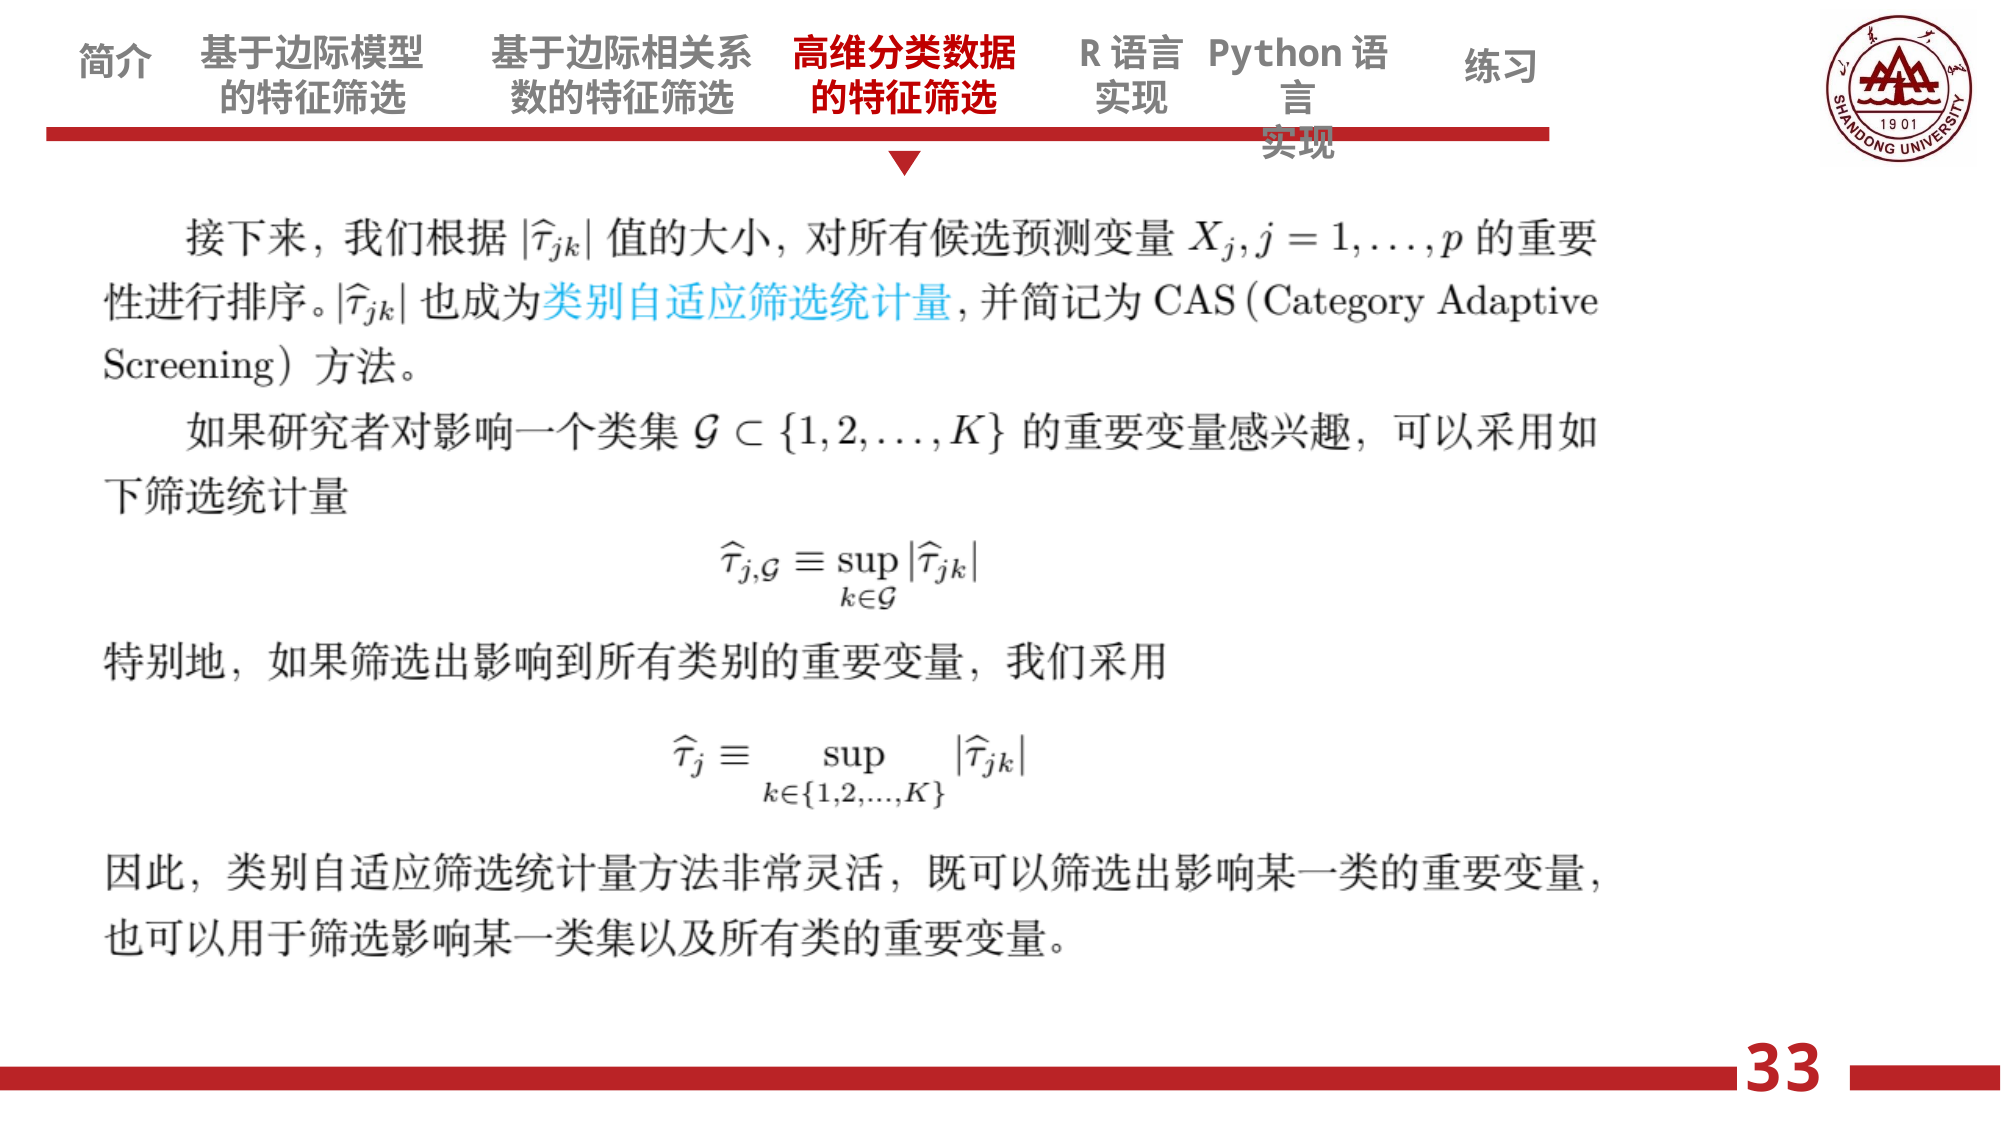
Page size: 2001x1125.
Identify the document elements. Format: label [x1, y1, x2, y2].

picture [83, 203, 1622, 966]
picture [1820, 9, 1977, 167]
